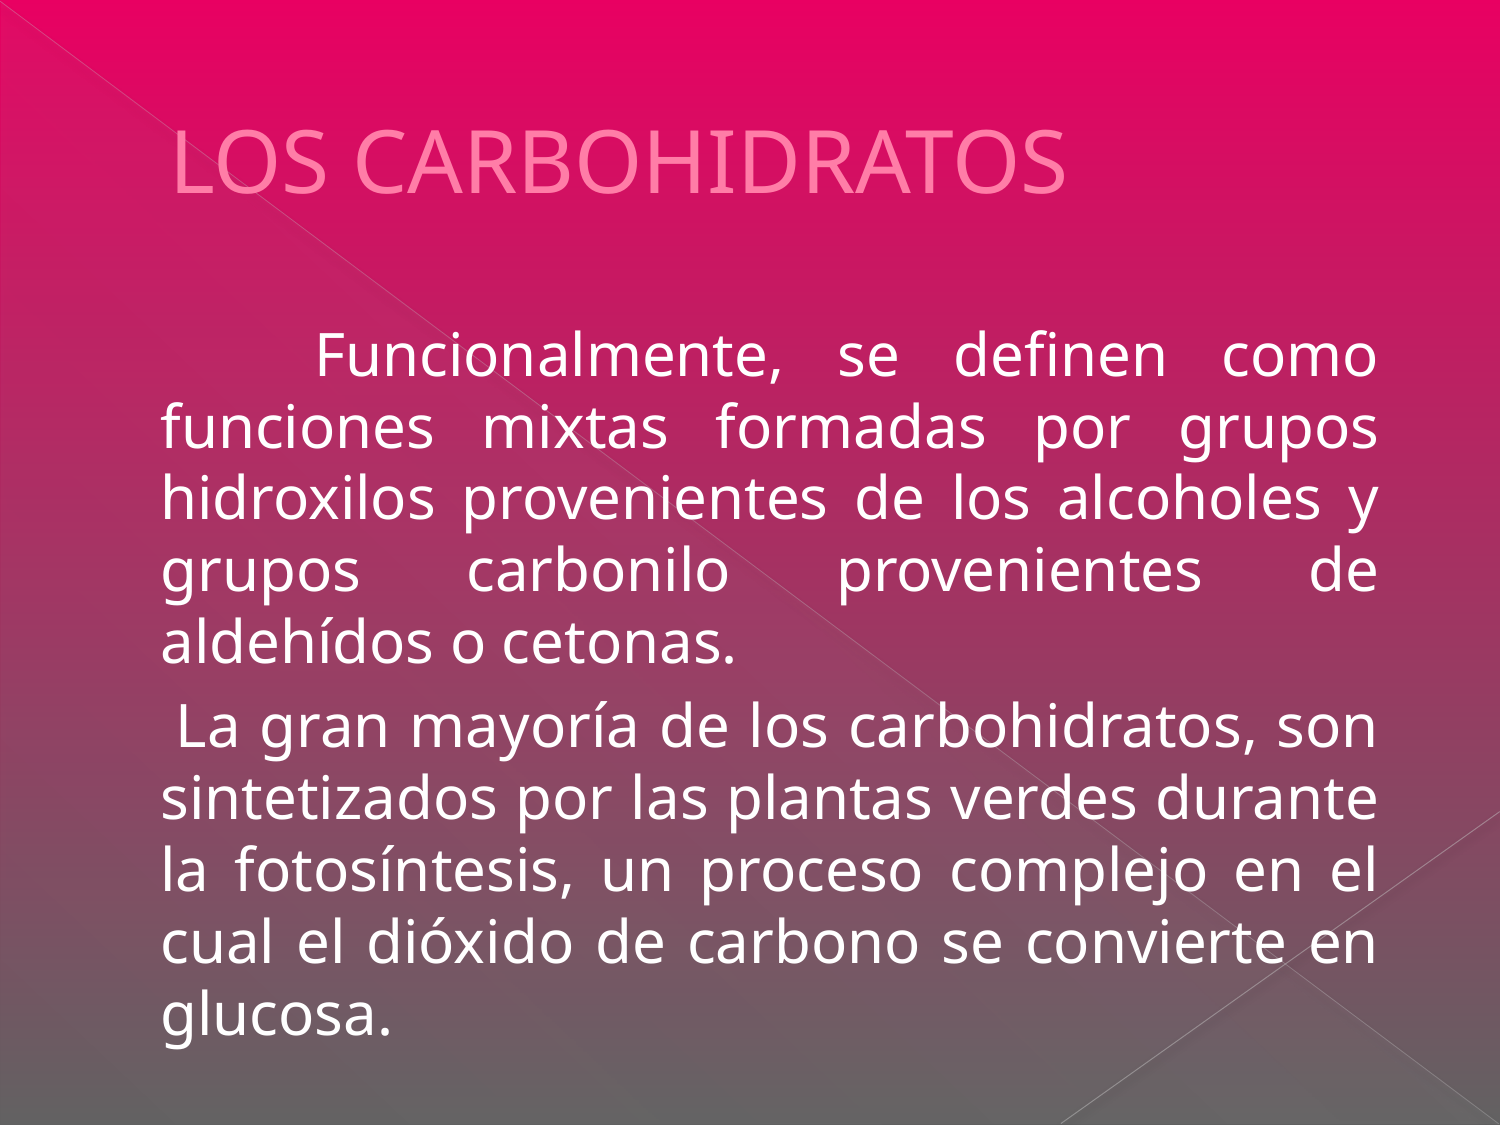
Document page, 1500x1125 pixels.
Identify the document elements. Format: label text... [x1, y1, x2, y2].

list Funcionalmente, se definen como funciones mixtas formadas por grupos hidroxilos provenientes de los alcoholes y grupos carbonilo provenientes de aldehídos o cetonas. La gran mayoría de los carbohidratos, son sintetizados por las plantas verdes durante la fotosíntesis, un proceso complejo en el cual el dióxido de carbono se convierte en glucosa. [75, 308, 1395, 1059]
title LOS CARBOHIDRATOS [75, 43, 1425, 274]
